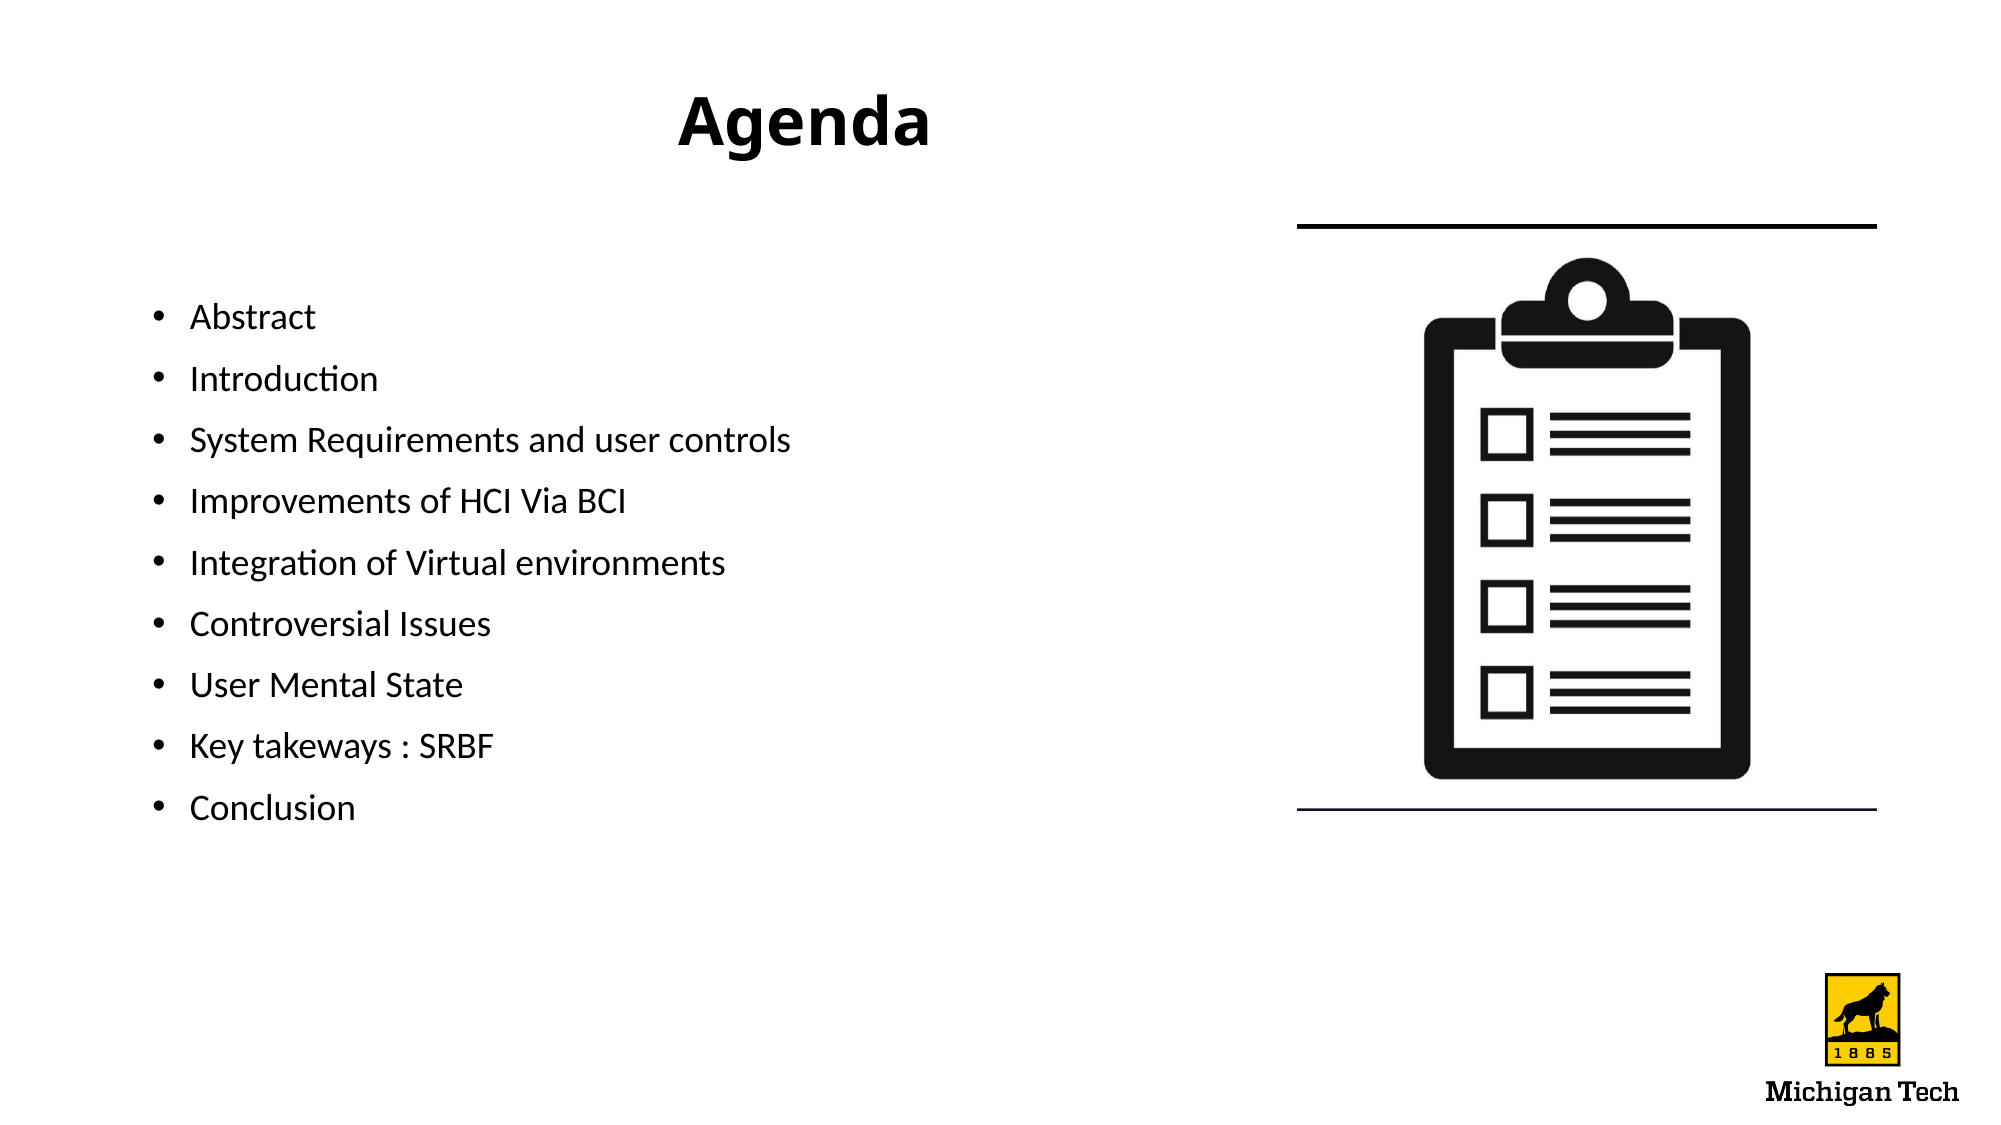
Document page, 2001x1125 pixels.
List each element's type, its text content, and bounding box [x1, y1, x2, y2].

title Agenda [663, 15, 1298, 224]
picture [1297, 224, 1877, 811]
picture [1766, 973, 1959, 1106]
list Abstract Introduction System Requirements and user controls Improvements of HCI Via BCI Integration of Virtual environments Controversial Issues User Mental State Key takeways : SRBF Conclusion [137, 224, 1863, 938]
